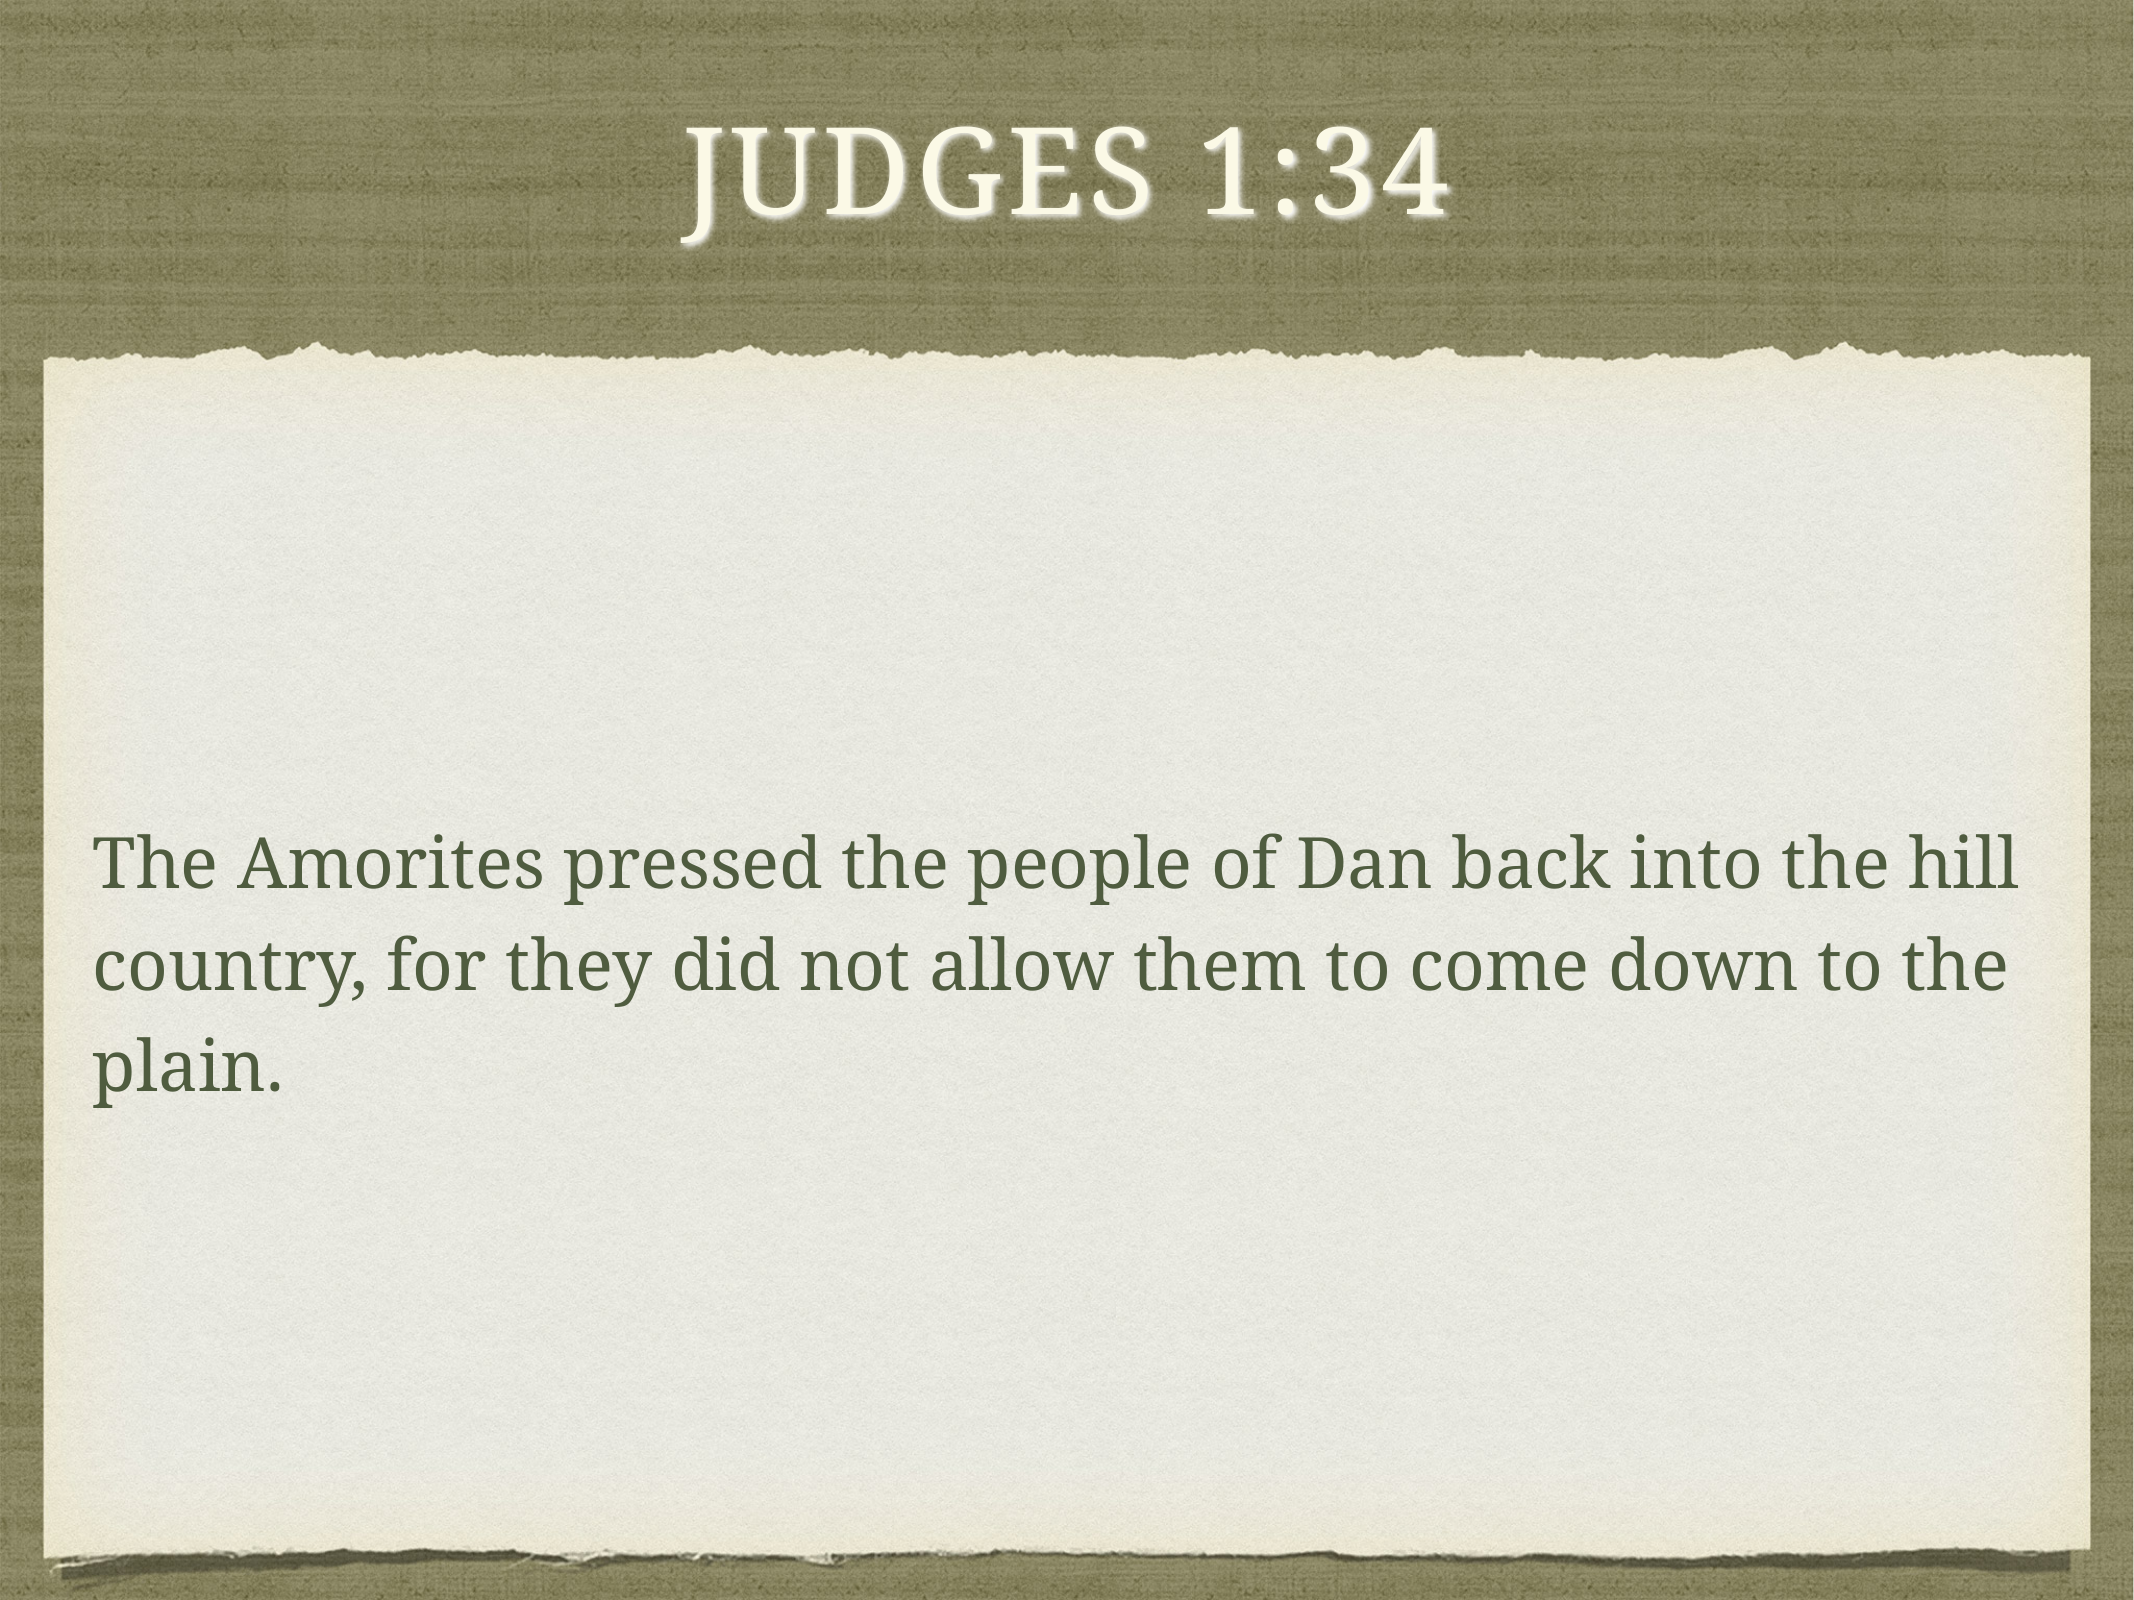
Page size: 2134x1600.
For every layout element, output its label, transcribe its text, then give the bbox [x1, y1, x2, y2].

picture [0, 0, 2134, 1600]
title Judges 1:34 [134, 7, 1999, 343]
list The Amorites pressed the people of Dan back into the hill country, for they did not allow them to come down to the plain. [84, 375, 2050, 1532]
